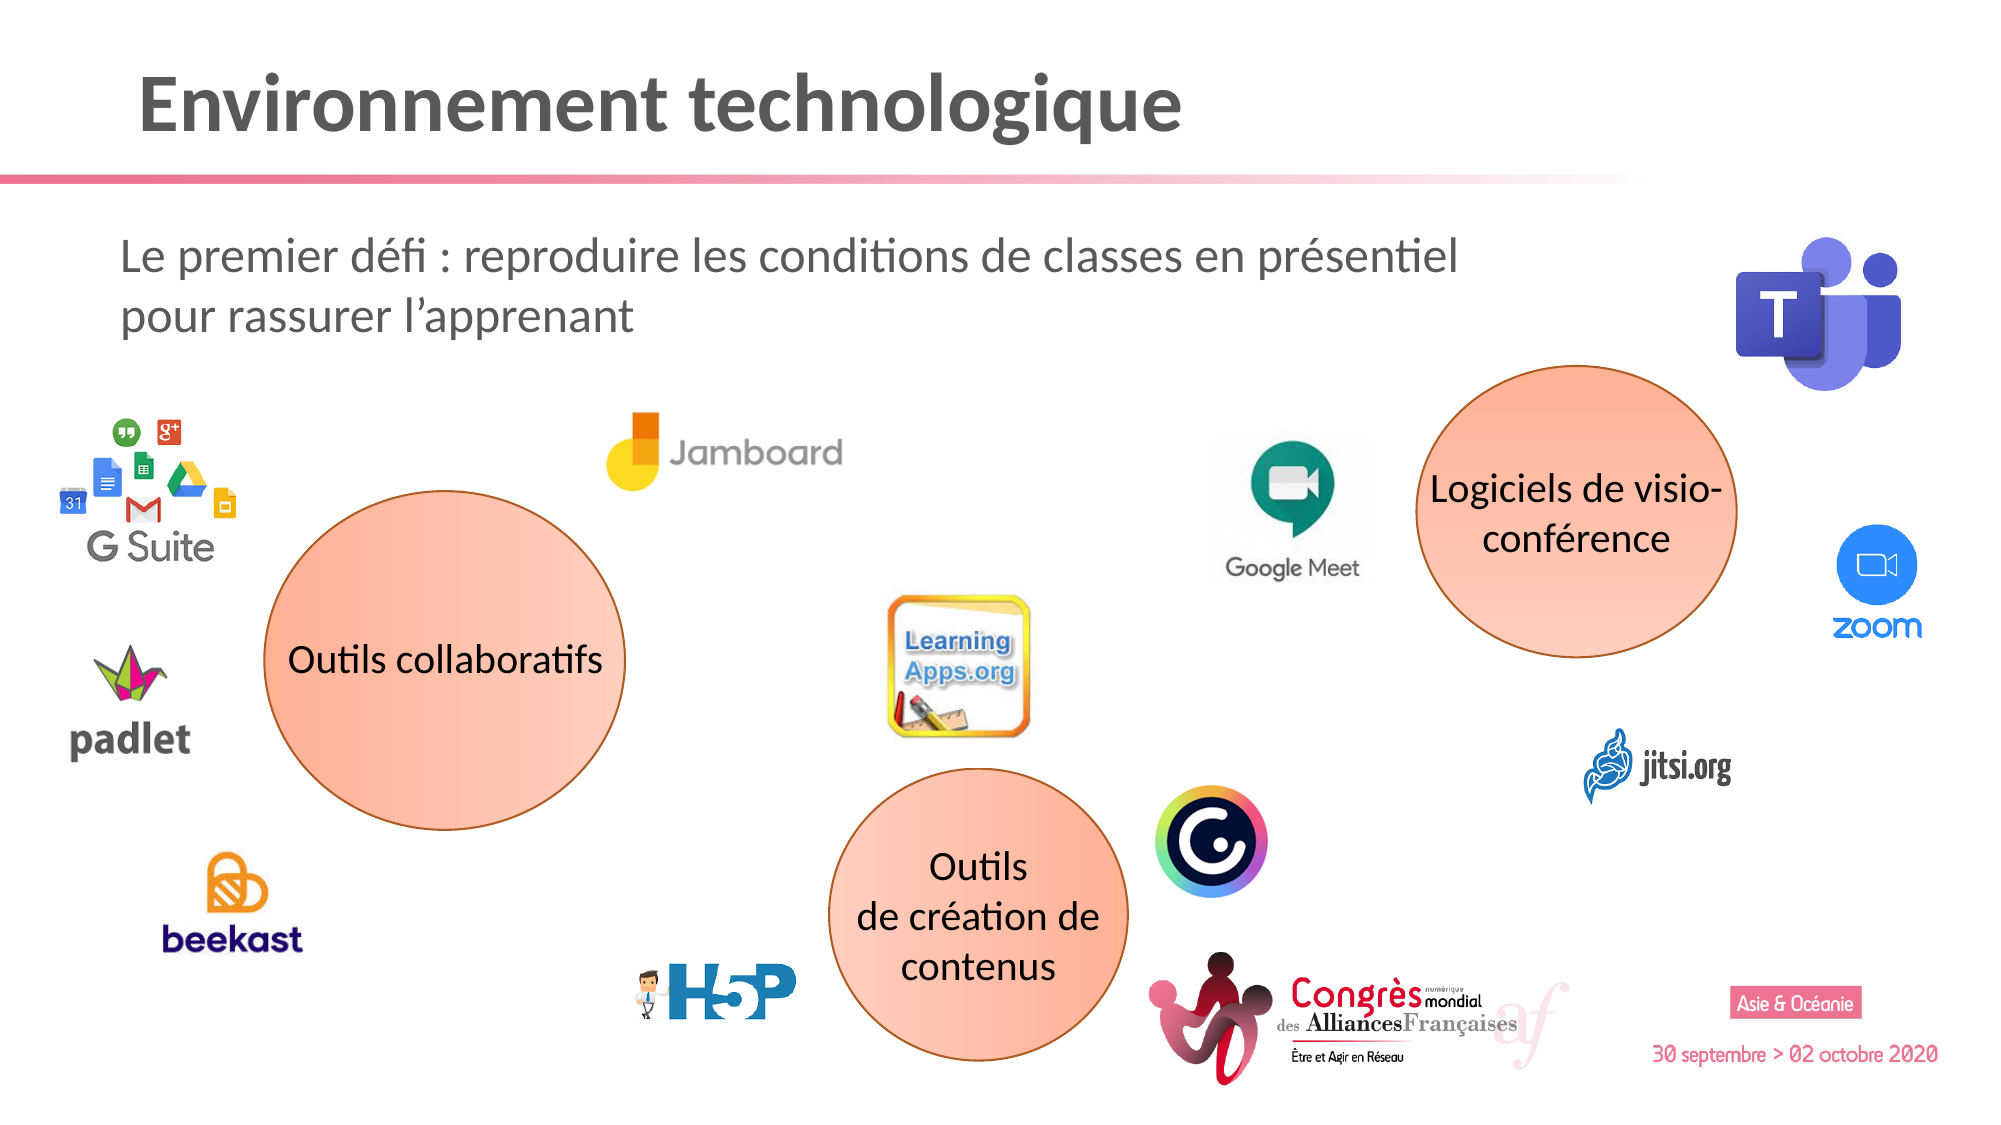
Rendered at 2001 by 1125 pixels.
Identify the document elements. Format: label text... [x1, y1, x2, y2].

text_box [854, 768, 1103, 831]
picture [803, 562, 1115, 768]
picture [0, 157, 1647, 199]
picture [565, 347, 880, 551]
picture [623, 899, 807, 1083]
picture [1583, 693, 1731, 842]
text_box [1443, 569, 1725, 659]
picture [130, 799, 336, 1005]
picture [1119, 430, 1467, 594]
text_box [853, 997, 1094, 1062]
picture [0, 604, 265, 794]
text_box Environnement technologique [105, 41, 1583, 156]
text_box [265, 626, 624, 831]
text_box Logiciels de visio-conférence [1467, 453, 1755, 569]
text_box Outils de création de contenus [829, 831, 1119, 997]
text_box [267, 490, 622, 624]
picture [1736, 237, 1901, 391]
picture [1791, 506, 1965, 665]
text_box Le premier défi : reproduire les conditions de classes en présentiel pour rassurer l’apprenant [105, 215, 1503, 350]
text_box Outils collaboratifs [267, 624, 624, 690]
picture [27, 403, 268, 579]
picture [1094, 749, 1992, 1125]
text_box [1442, 364, 1725, 453]
